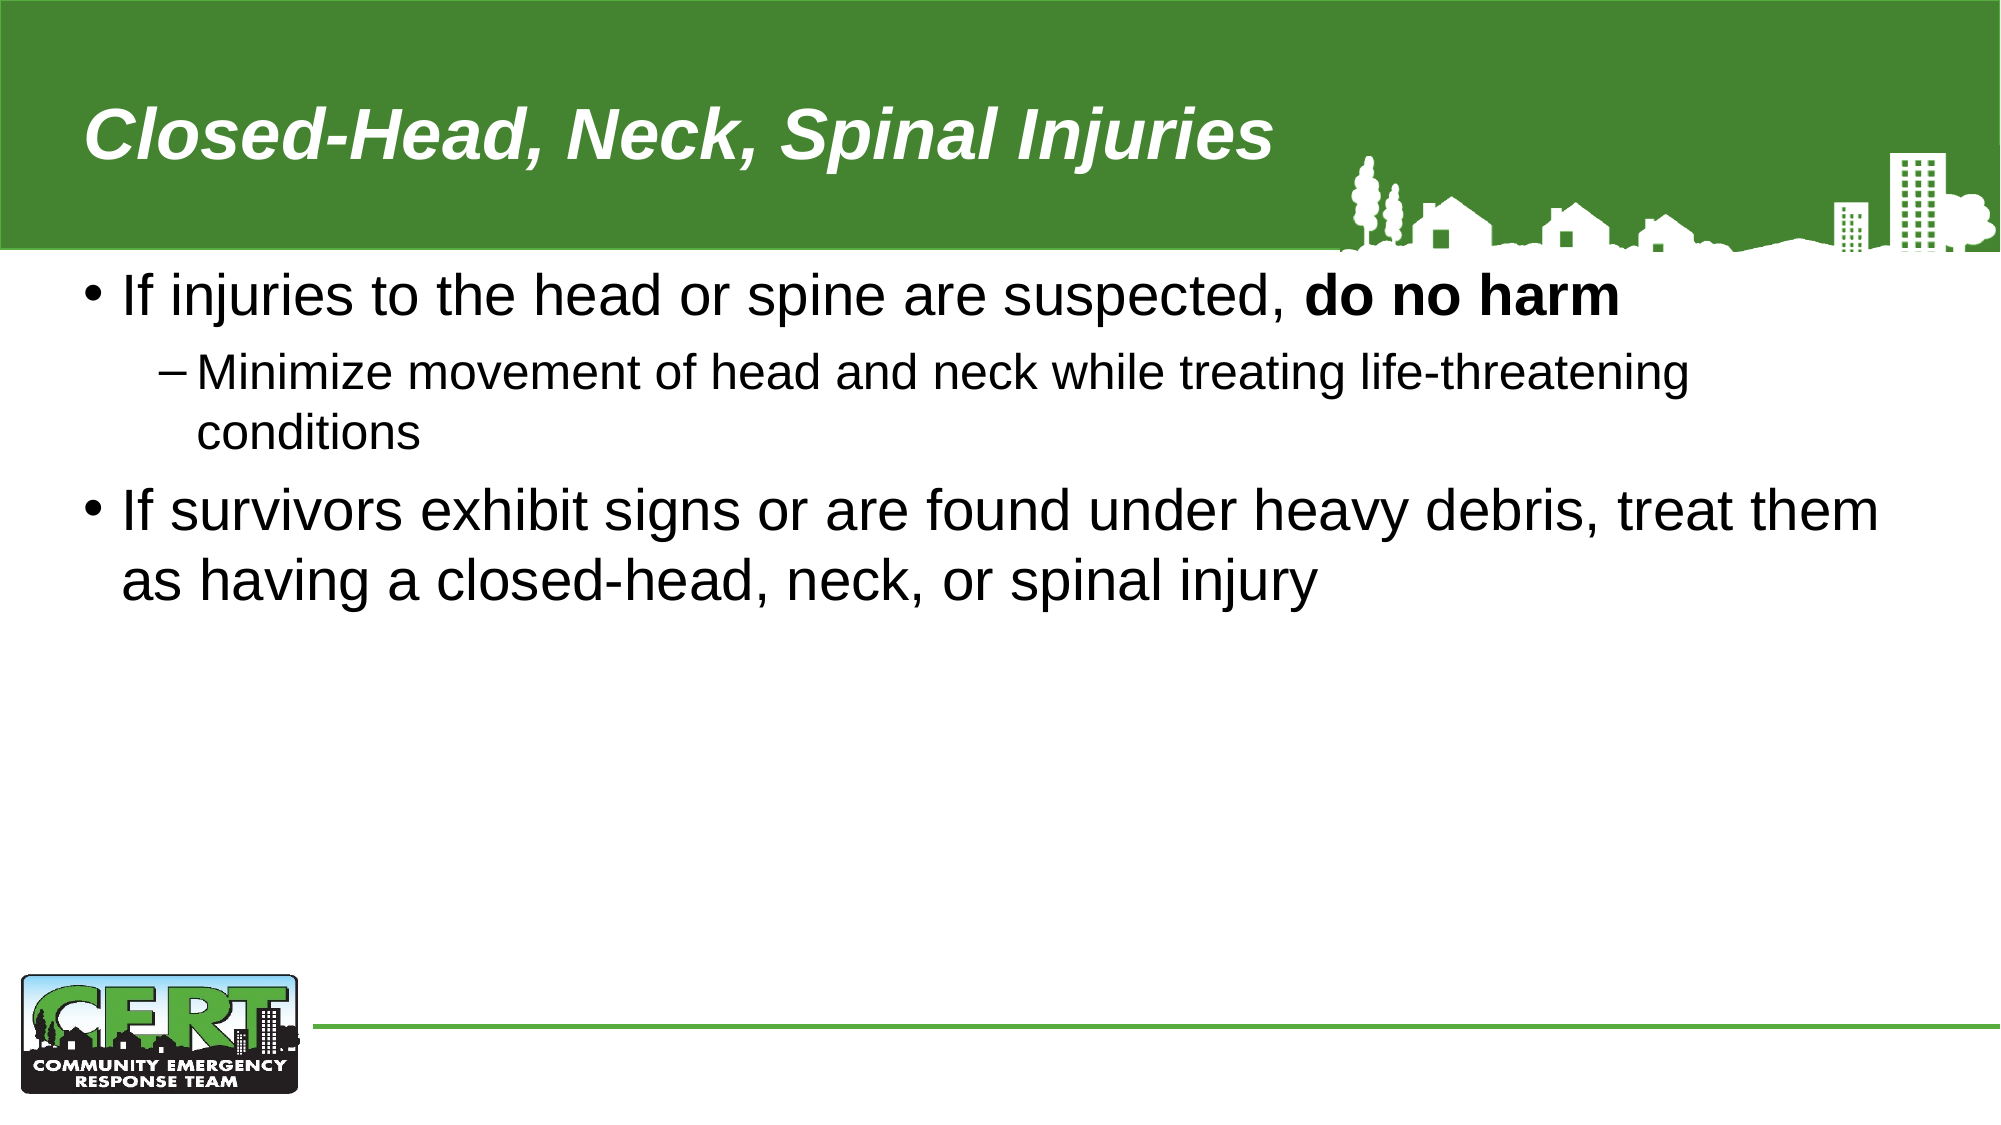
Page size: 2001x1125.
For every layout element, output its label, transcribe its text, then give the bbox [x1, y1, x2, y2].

list If injuries to the head or spine are suspected, do no harm Minimize movement of head and neck while treating life-threatening conditions If survivors exhibit signs or are found under heavy debris, treat them as having a closed-head, neck, or spinal injury [68, 249, 1931, 1034]
picture [19, 973, 300, 1094]
title Closed-Head, Neck, Spinal Injuries [68, 52, 1339, 220]
picture [1340, 145, 2000, 252]
